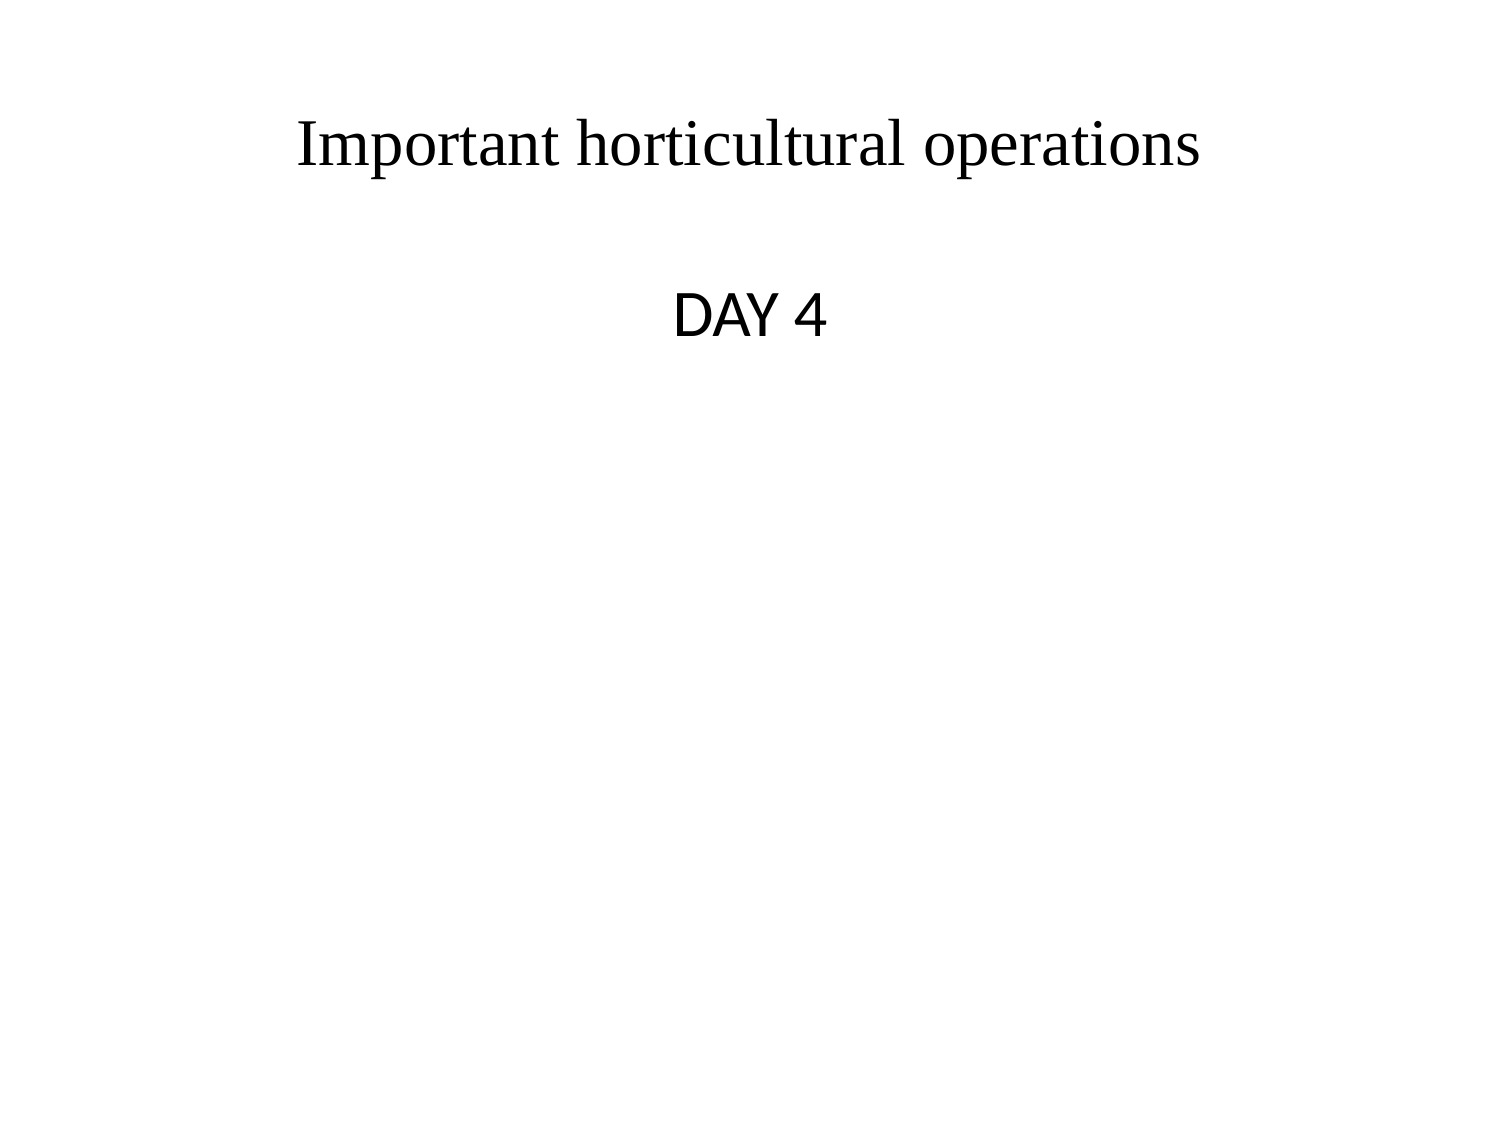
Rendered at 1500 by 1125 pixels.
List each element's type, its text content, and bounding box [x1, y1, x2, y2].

title Important horticultural operations [75, 45, 1425, 233]
list DAY 4 [75, 262, 1425, 1005]
